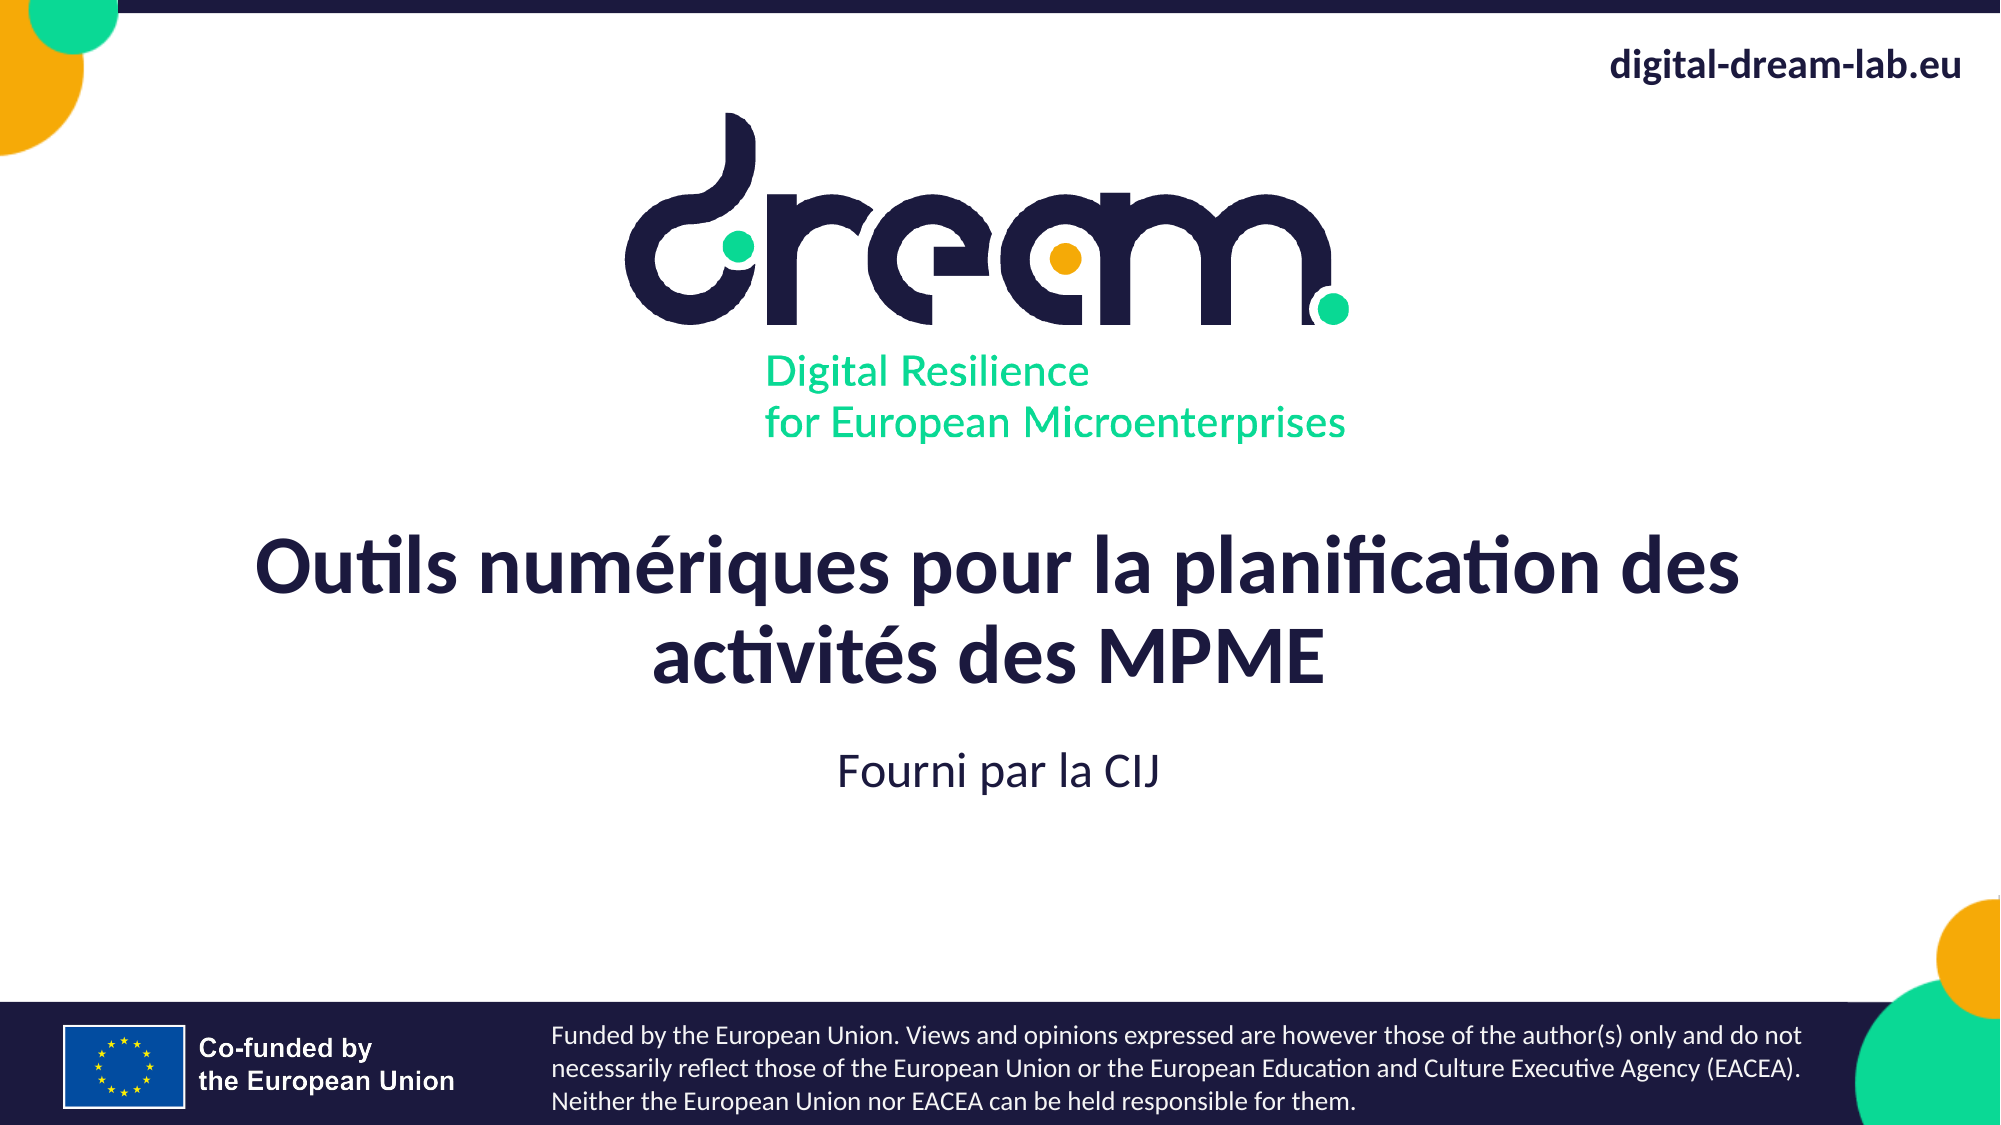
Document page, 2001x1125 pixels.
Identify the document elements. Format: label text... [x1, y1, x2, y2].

picture [0, 0, 122, 175]
picture [624, 95, 1349, 461]
picture [56, 1022, 480, 1112]
picture [1847, 895, 2000, 1125]
list Fourni par la CIJ [136, 736, 1862, 939]
title Outils numériques pour la planification des activités des MPME [136, 506, 1862, 710]
